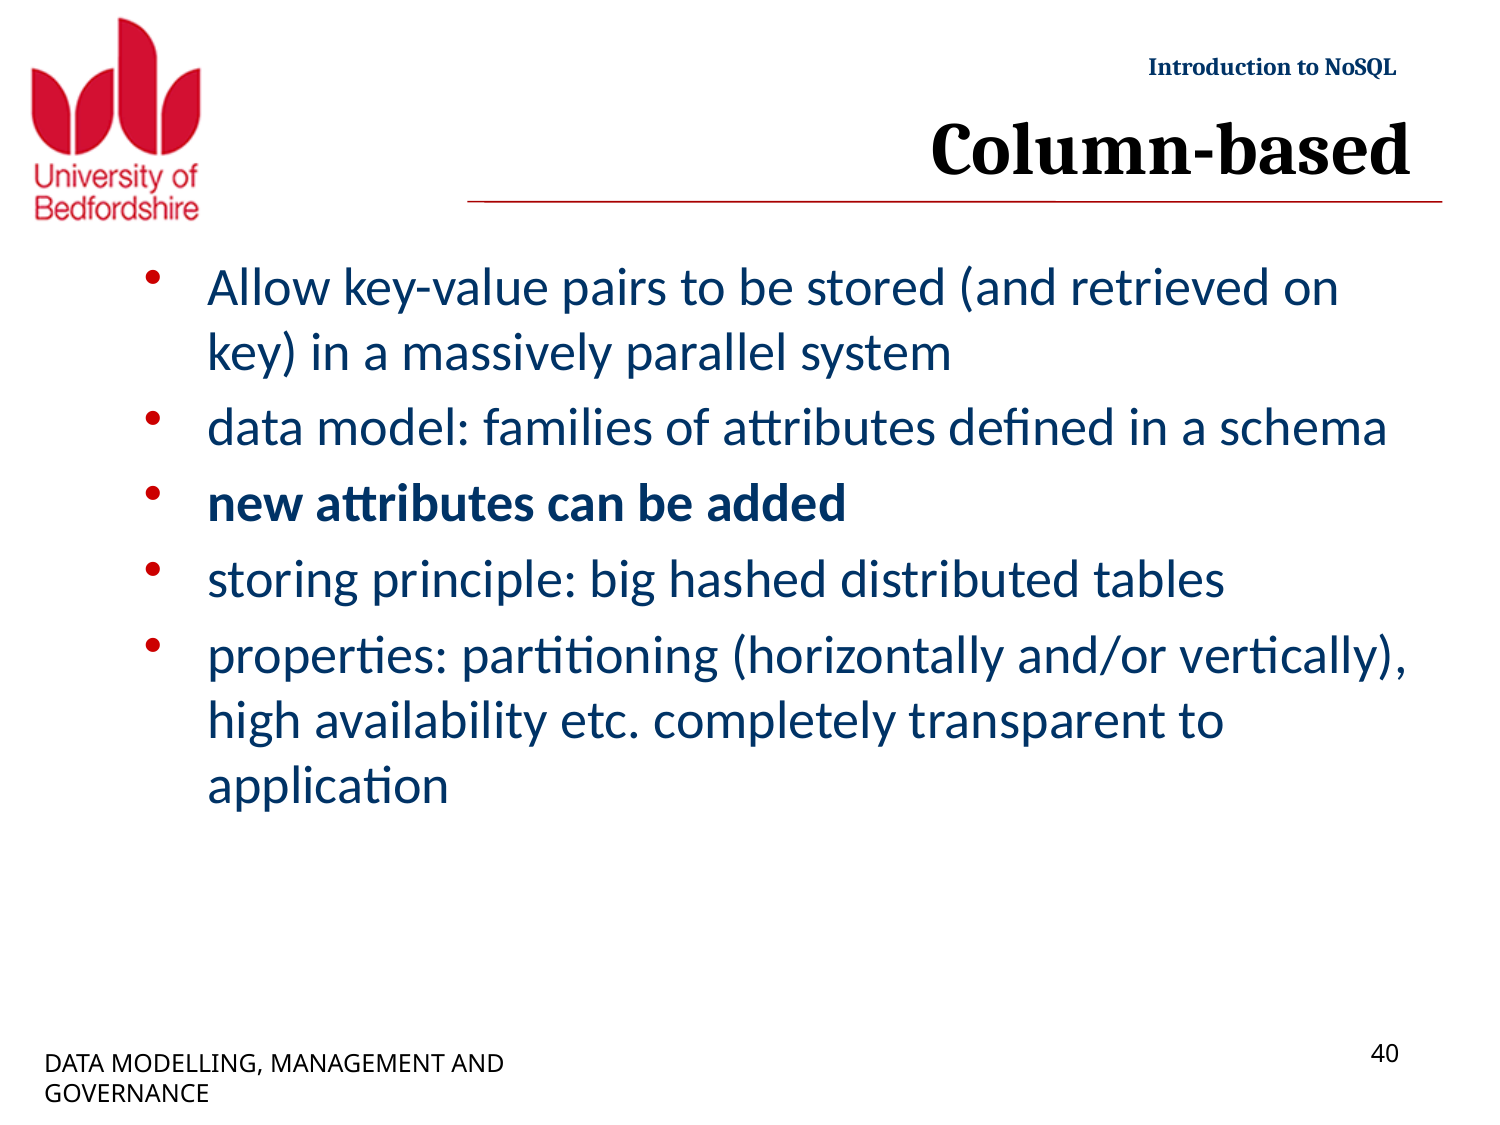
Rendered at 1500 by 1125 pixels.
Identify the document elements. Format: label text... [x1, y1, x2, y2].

list Allow key-value pairs to be stored (and retrieved on key) in a massively parallel system data model: families of attributes defined in a schema new attributes can be added storing principle: big hashed distributed tables properties: partitioning (horizontally and/or vertically), high availability etc. completely transparent to application [129, 243, 1431, 1012]
title Column-based [277, 88, 1428, 201]
picture [0, 0, 237, 236]
